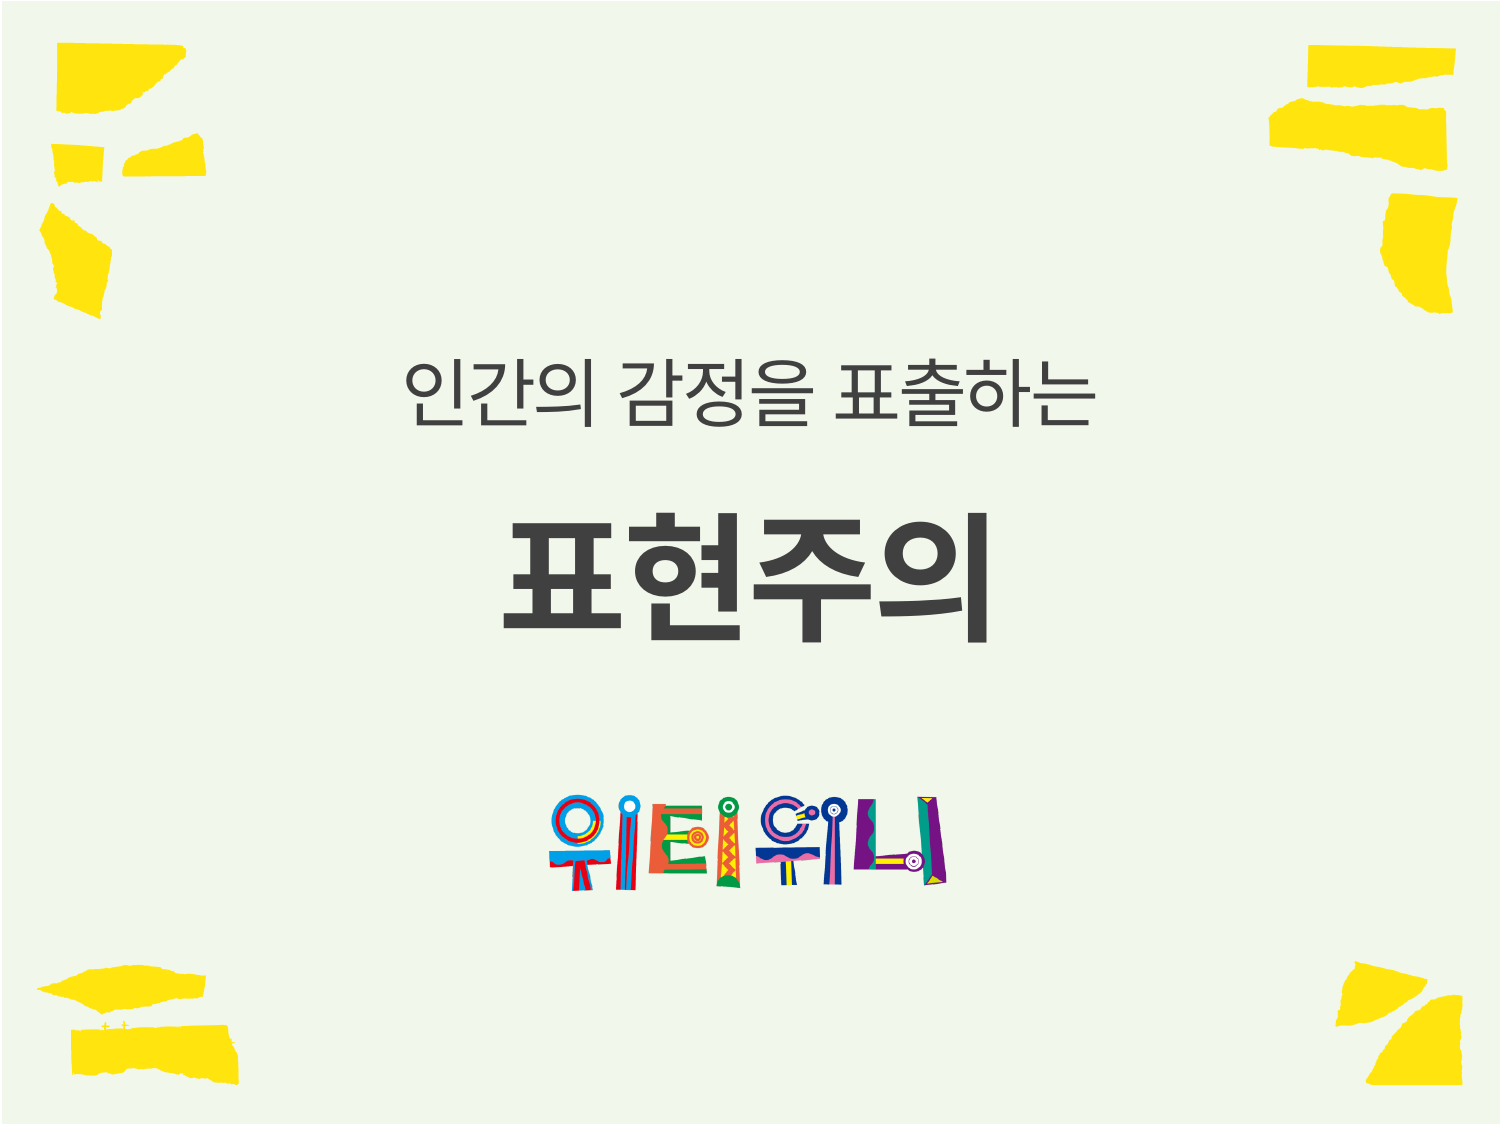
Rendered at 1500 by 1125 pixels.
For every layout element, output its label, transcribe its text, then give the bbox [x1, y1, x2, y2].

picture [0, 0, 1500, 326]
picture [0, 693, 1500, 1125]
text_box 표현주의 [0, 456, 1500, 693]
title 인간의 감정을 표출하는 [0, 326, 1500, 456]
